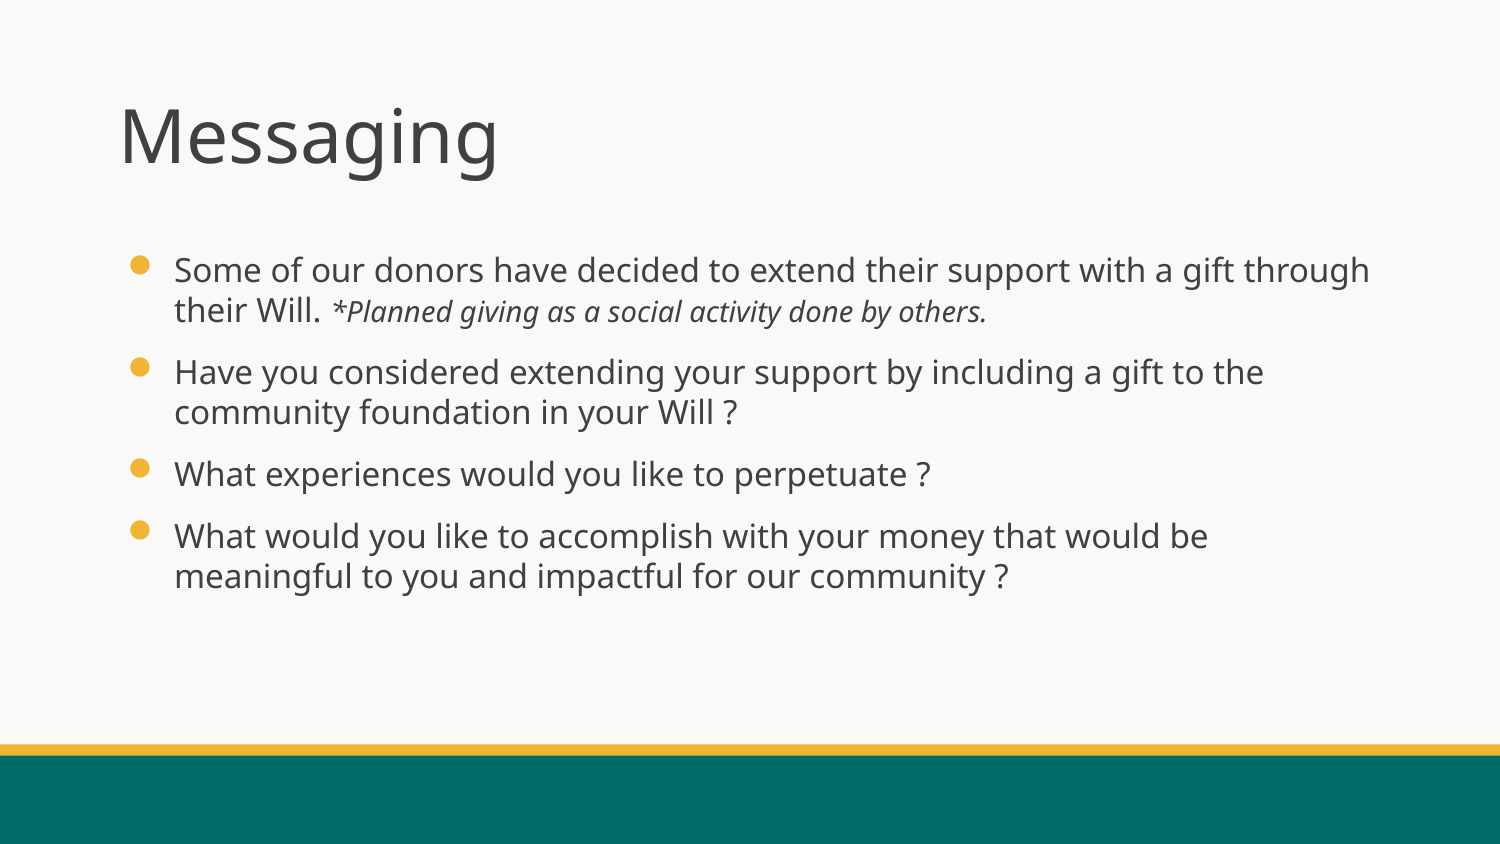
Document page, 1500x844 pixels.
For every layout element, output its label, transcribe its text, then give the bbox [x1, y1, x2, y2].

list Some of our donors have decided to extend their support with a gift through their Will. *Planned giving as a social activity done by others. Have you considered extending your support by including a gift to the community foundation in your Will ? What experiences would you like to perpetuate ? What would you like to accomplish with your money that would be meaningful to you and impactful for our community ? [103, 242, 1397, 630]
title Messaging [103, 57, 1397, 222]
